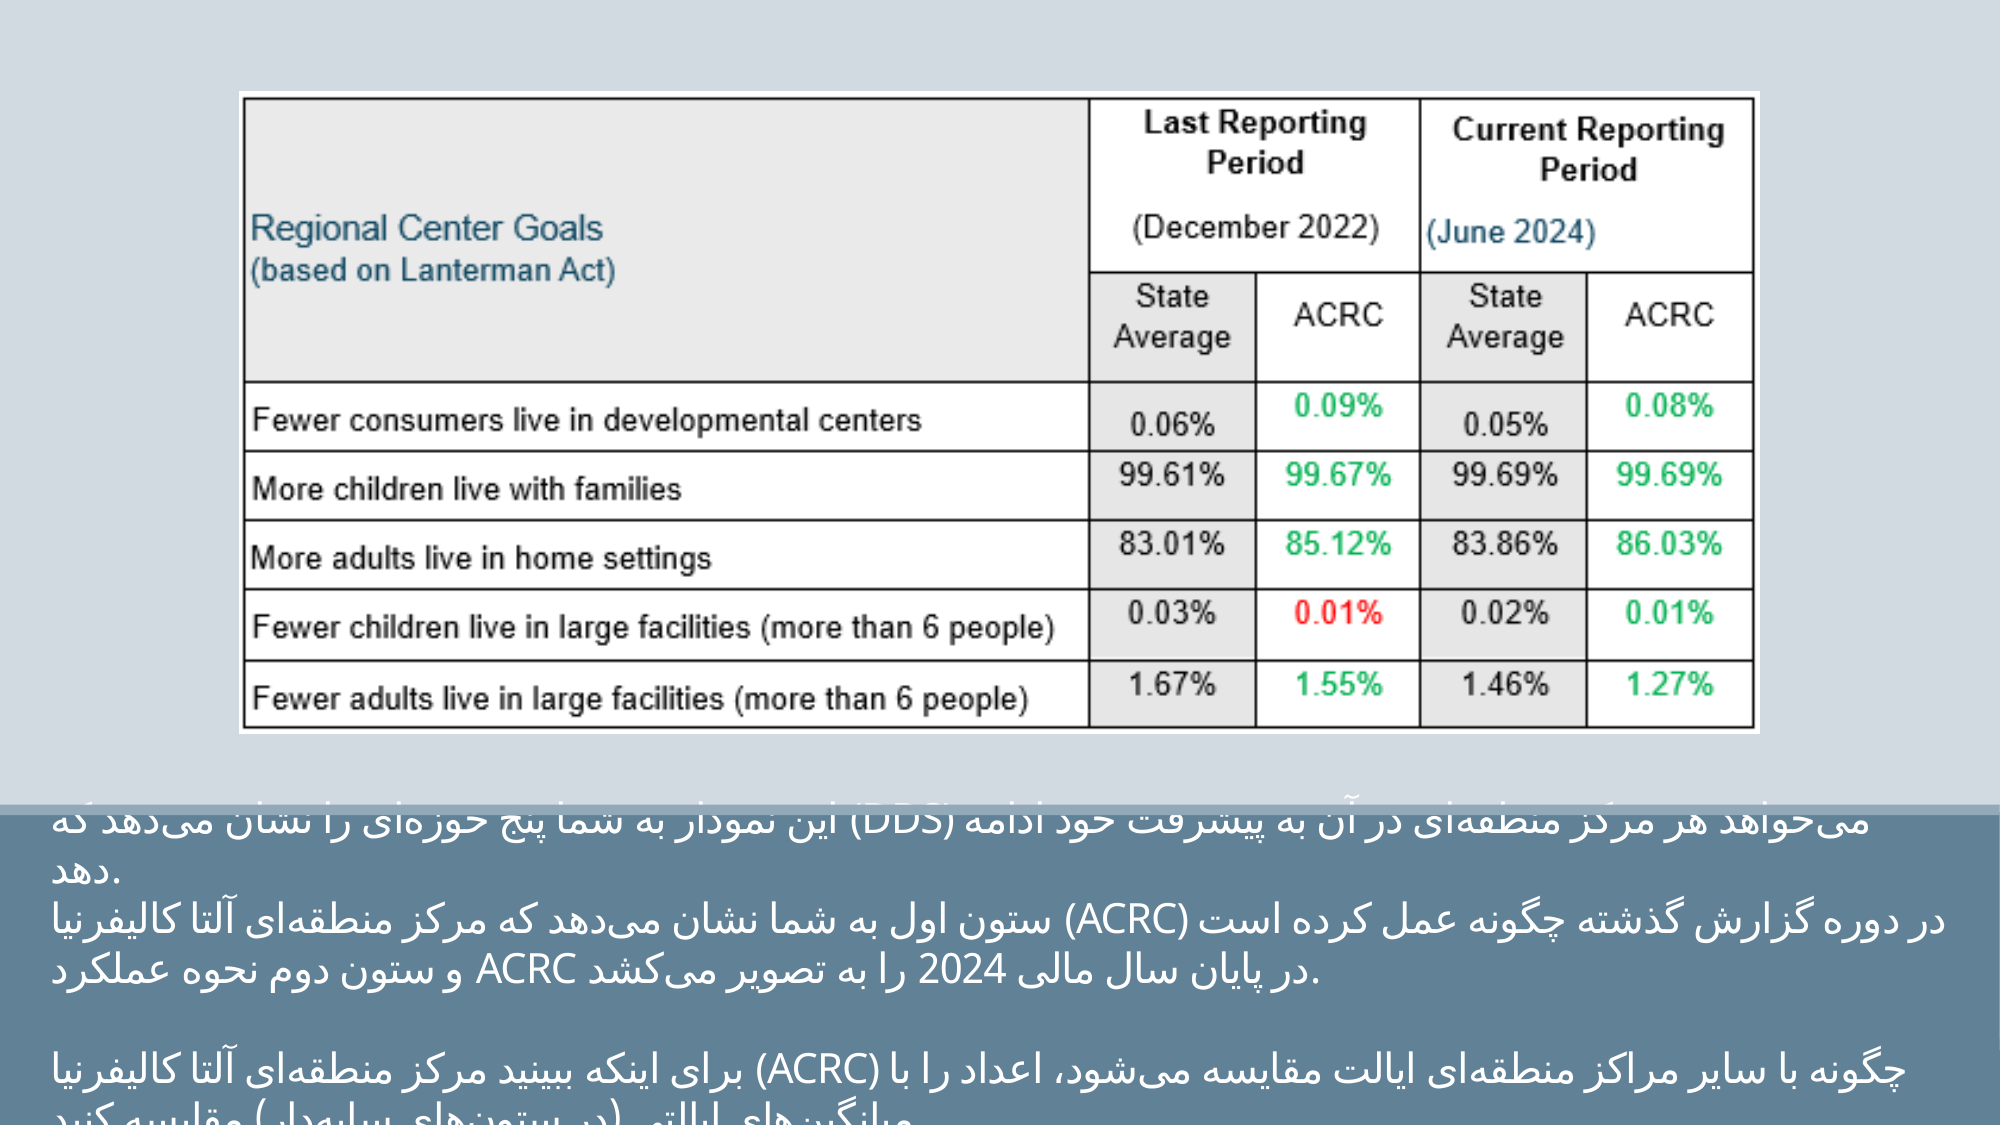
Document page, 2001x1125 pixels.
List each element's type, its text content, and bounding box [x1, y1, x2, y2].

text_box [0, 0, 2000, 803]
text_box [0, 803, 2000, 816]
picture [238, 90, 1761, 735]
text_box [0, 816, 2000, 1125]
title این نمودار به شما پنج حوزه‌ای را نشان می‌دهد که (DDS) می‌خواهد هر مرکز منطقه‌ای در آن به پیشرفت خود ادامه دهد. ستون اول به شما نشان می‌دهد که مرکز منطقه‌ای آلتا کالیفرنیا (ACRC) در دوره گزارش گذشته چگونه عمل کرده است و ستون دوم نحوه عملکرد ACRC در پایان سال مالی 2024 را به تصویر می‌کشد. برای اینکه ببینید مرکز منطقه‌ای آلتا کالیفرنیا (ACRC) چگونه با سایر مراکز منطقه‌ای ایالت مقایسه می‌شود، اعداد را با میانگین‌های ایالتی (در ستون‌های سایه‌دار) مقایسه کنید. [35, 848, 1964, 1125]
